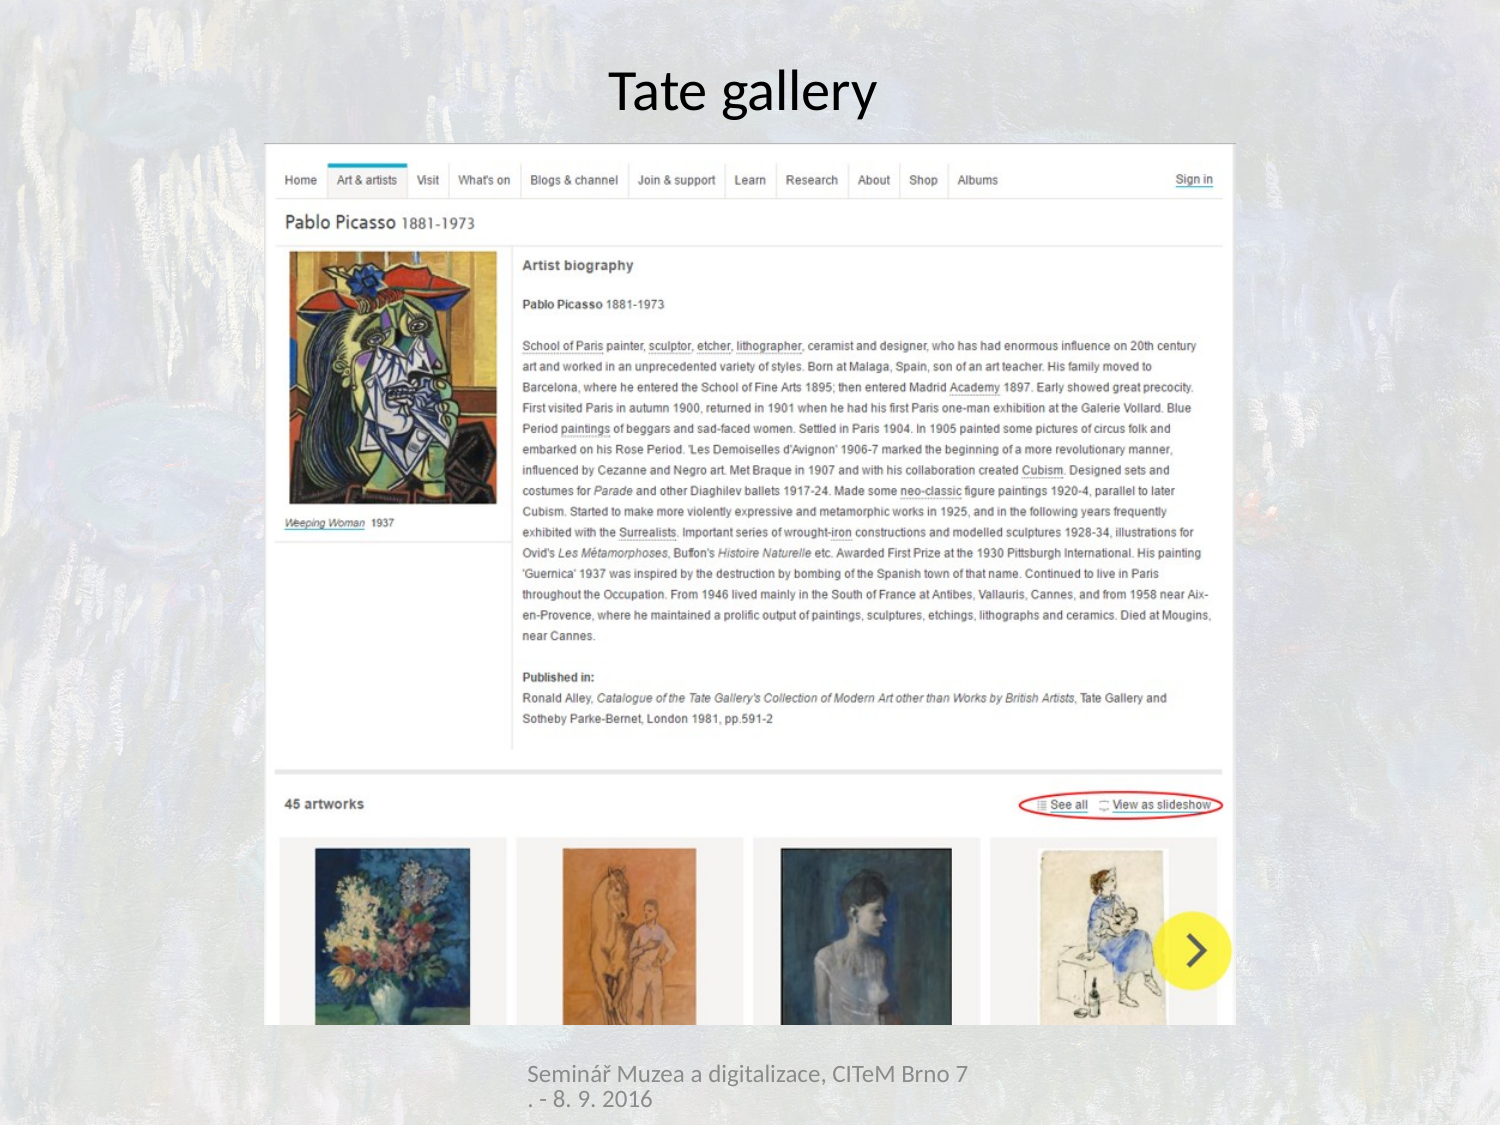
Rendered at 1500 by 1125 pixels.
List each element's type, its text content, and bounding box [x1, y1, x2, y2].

text_box Tate gallery [74, 45, 1425, 138]
footer Seminář Muzea a digitalizace, CITeM Brno 7. - 8. 9. 2016 [512, 1042, 988, 1103]
picture [263, 142, 1236, 1025]
